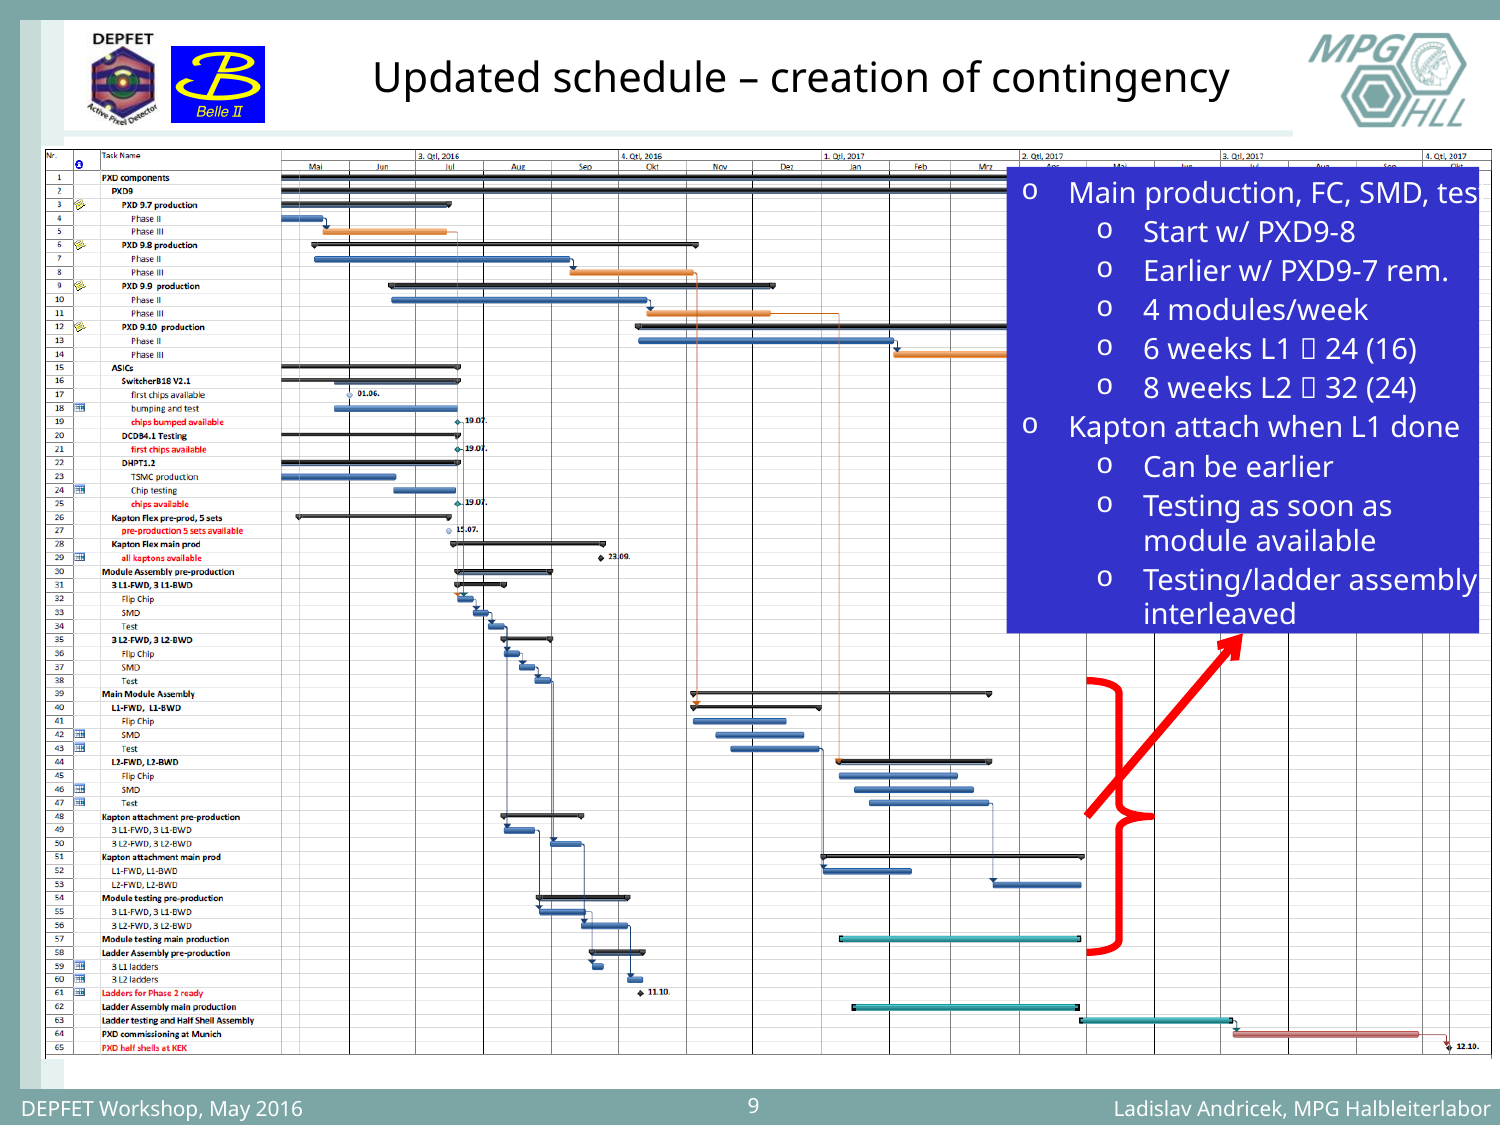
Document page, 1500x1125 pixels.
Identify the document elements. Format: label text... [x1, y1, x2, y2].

slide_number 9 [699, 1094, 775, 1120]
picture [86, 32, 158, 126]
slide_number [20, 1092, 565, 1124]
picture [171, 46, 265, 123]
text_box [1151, 633, 1244, 817]
footer Ladislav Andricek, MPG Halbleiterlabor [1073, 1093, 1492, 1124]
picture [41, 146, 1497, 1059]
title Updated schedule – creation of contingency [266, 25, 1339, 126]
picture [1305, 29, 1473, 133]
